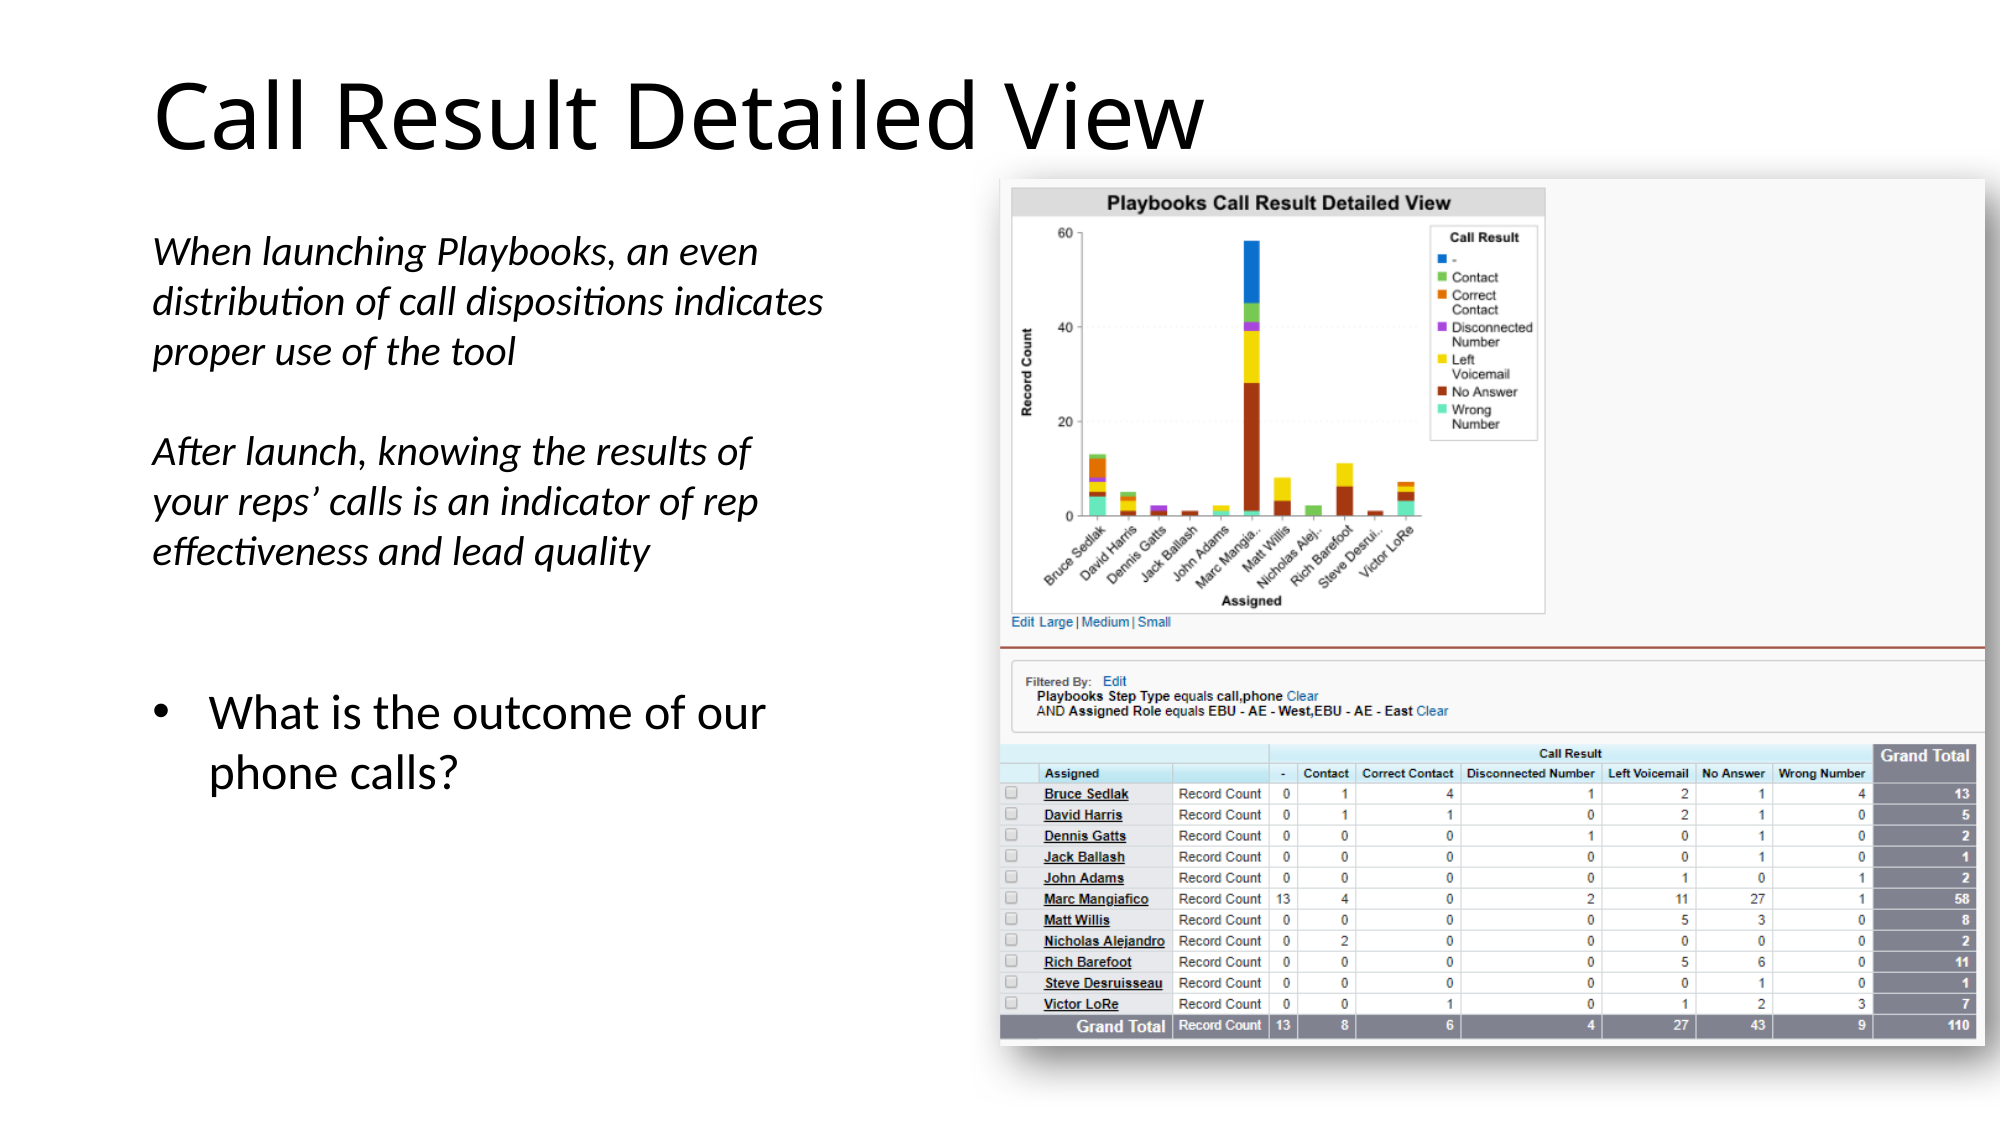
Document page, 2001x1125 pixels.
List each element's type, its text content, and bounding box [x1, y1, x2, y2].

text_box What is the outcome of our phone calls? [137, 672, 849, 868]
text_box When launching Playbooks, an even distribution of call dispositions indicates proper use of the tool After launch, knowing the results of your reps’ calls is an indicator of rep effectiveness and lead quality [137, 216, 849, 582]
picture [999, 179, 1985, 1046]
title Call Result Detailed View [137, 59, 1863, 180]
